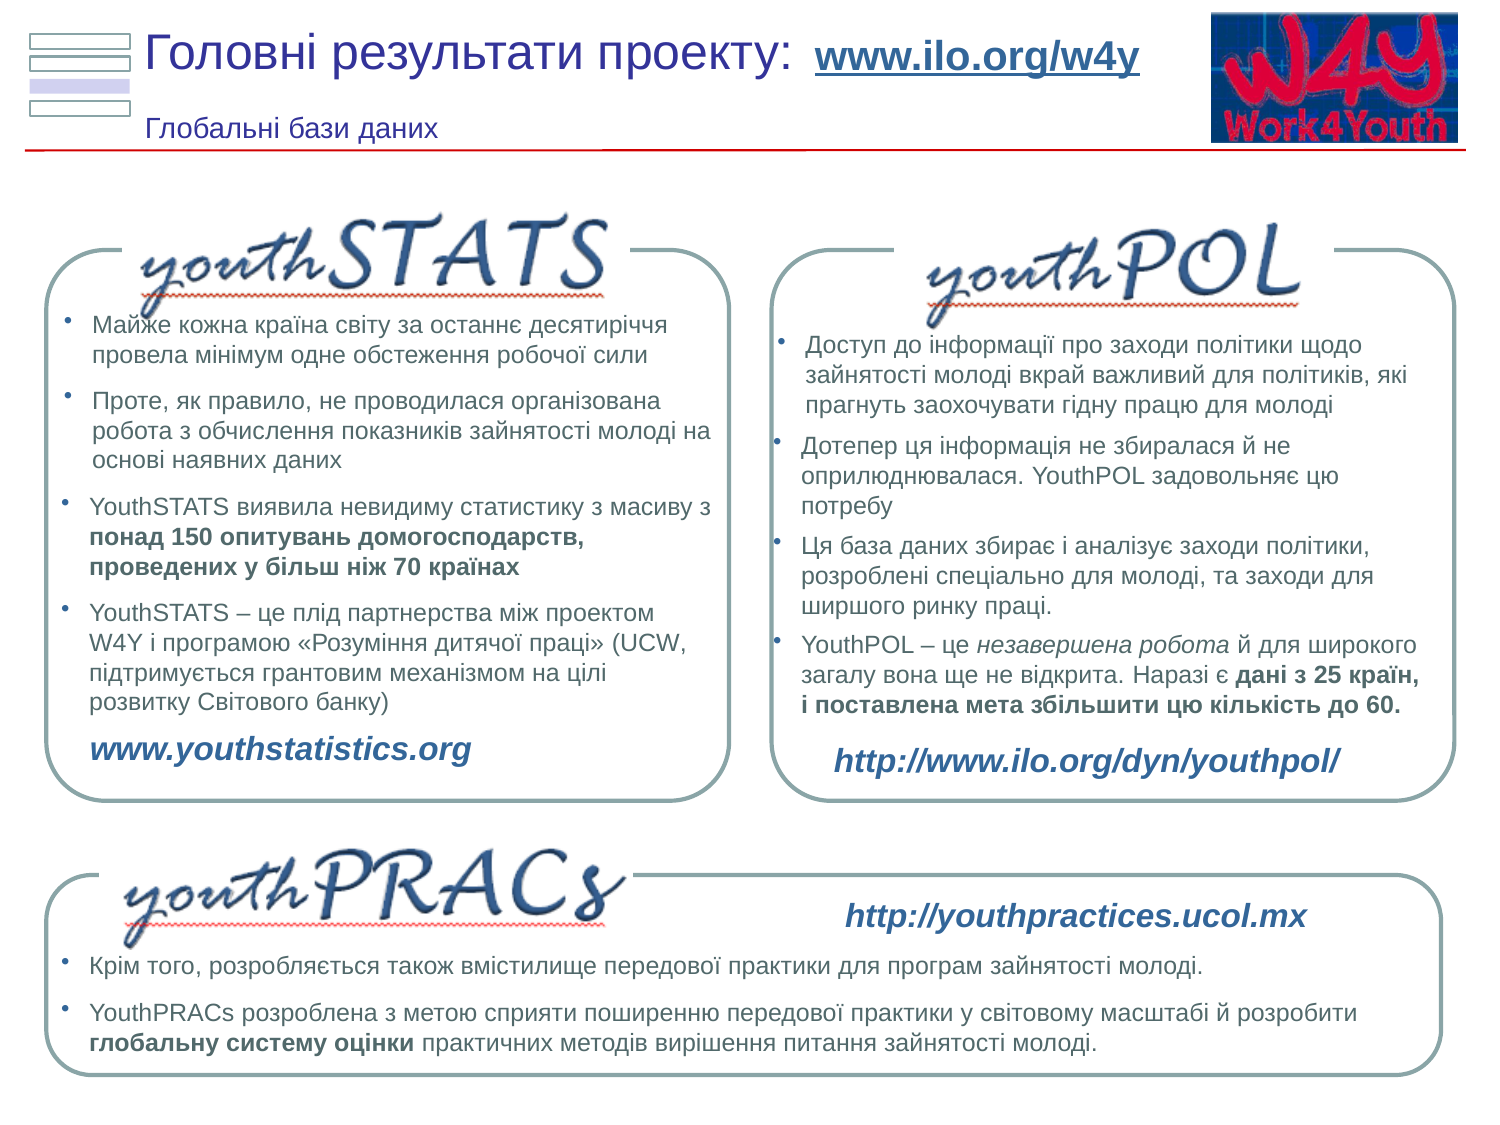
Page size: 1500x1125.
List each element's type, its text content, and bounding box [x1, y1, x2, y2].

picture [1210, 12, 1458, 143]
text_box YouthSTATS виявила невидиму статистику з масиву з понад 150 опитувань домогосподарств, проведених у більш ніж 70 країнах [46, 482, 730, 588]
text_box Головні результати проекту: [130, 12, 1208, 88]
text_box Ця база даних збирає і аналізує заходи політики, розроблені спеціально для молоді, та заходи для ширшого ринку праці. [758, 522, 1442, 627]
text_box YouthPOL – це незавершена робота й для широкого загалу вона ще не відкрита. Наразі є дані з 25 країн, і поставлена мета збільшити цю кількість до 60. [758, 627, 1442, 726]
text_box Крім того, розробляється також вмістилище передової практики для програм зайнятості молоді. [46, 941, 1418, 987]
text_box [28, 77, 132, 96]
text_box [44, 247, 732, 803]
text_box [28, 32, 132, 51]
picture [122, 202, 630, 324]
text_box www.ilo.org/w4y [800, 21, 1183, 87]
text_box [44, 872, 1444, 1078]
text_box [28, 99, 132, 118]
text_box [769, 247, 1457, 803]
picture [894, 201, 1334, 338]
text_box YouthSTATS – це плід партнерства між проектом W4Y і програмою «Розуміння дитячої праці» (UCW, підтримується грантовим механізмом на цілі розвитку Світового банку) [46, 588, 730, 724]
text_box http://www.ilo.org/dyn/youthpol/ [819, 731, 1380, 787]
text_box Глобальні бази даних [130, 101, 1206, 148]
text_box Доступ до інформації про заходи політики щодо зайнятості молоді вкрай важливий для політиків, які прагнуть заохочувати гідну працю для молоді [762, 321, 1446, 427]
text_box [28, 54, 132, 73]
text_box www.youthstatistics.org [74, 719, 504, 775]
text_box Дотепер ця інформація не збиралася й не оприлюднювалася. YouthPOL задовольняє цю потребу [758, 421, 1442, 522]
text_box Майже кожна країна світу за останнє десятиріччя провела мінімум одне обстеження робочої сили [49, 301, 732, 376]
text_box Проте, як правило, не проводилася організована робота з обчислення показників зайнятості молоді на основі наявних даних [49, 376, 732, 482]
text_box YouthPRACs розроблена з метою сприяти поширенню передової практики у світовому масштабі й розробити глобальну систему оцінки практичних методів вирішення питання зайнятості молоді. [46, 989, 1418, 1065]
picture [99, 838, 633, 951]
text_box http://youthpractices.ucol.mx [830, 886, 1375, 942]
